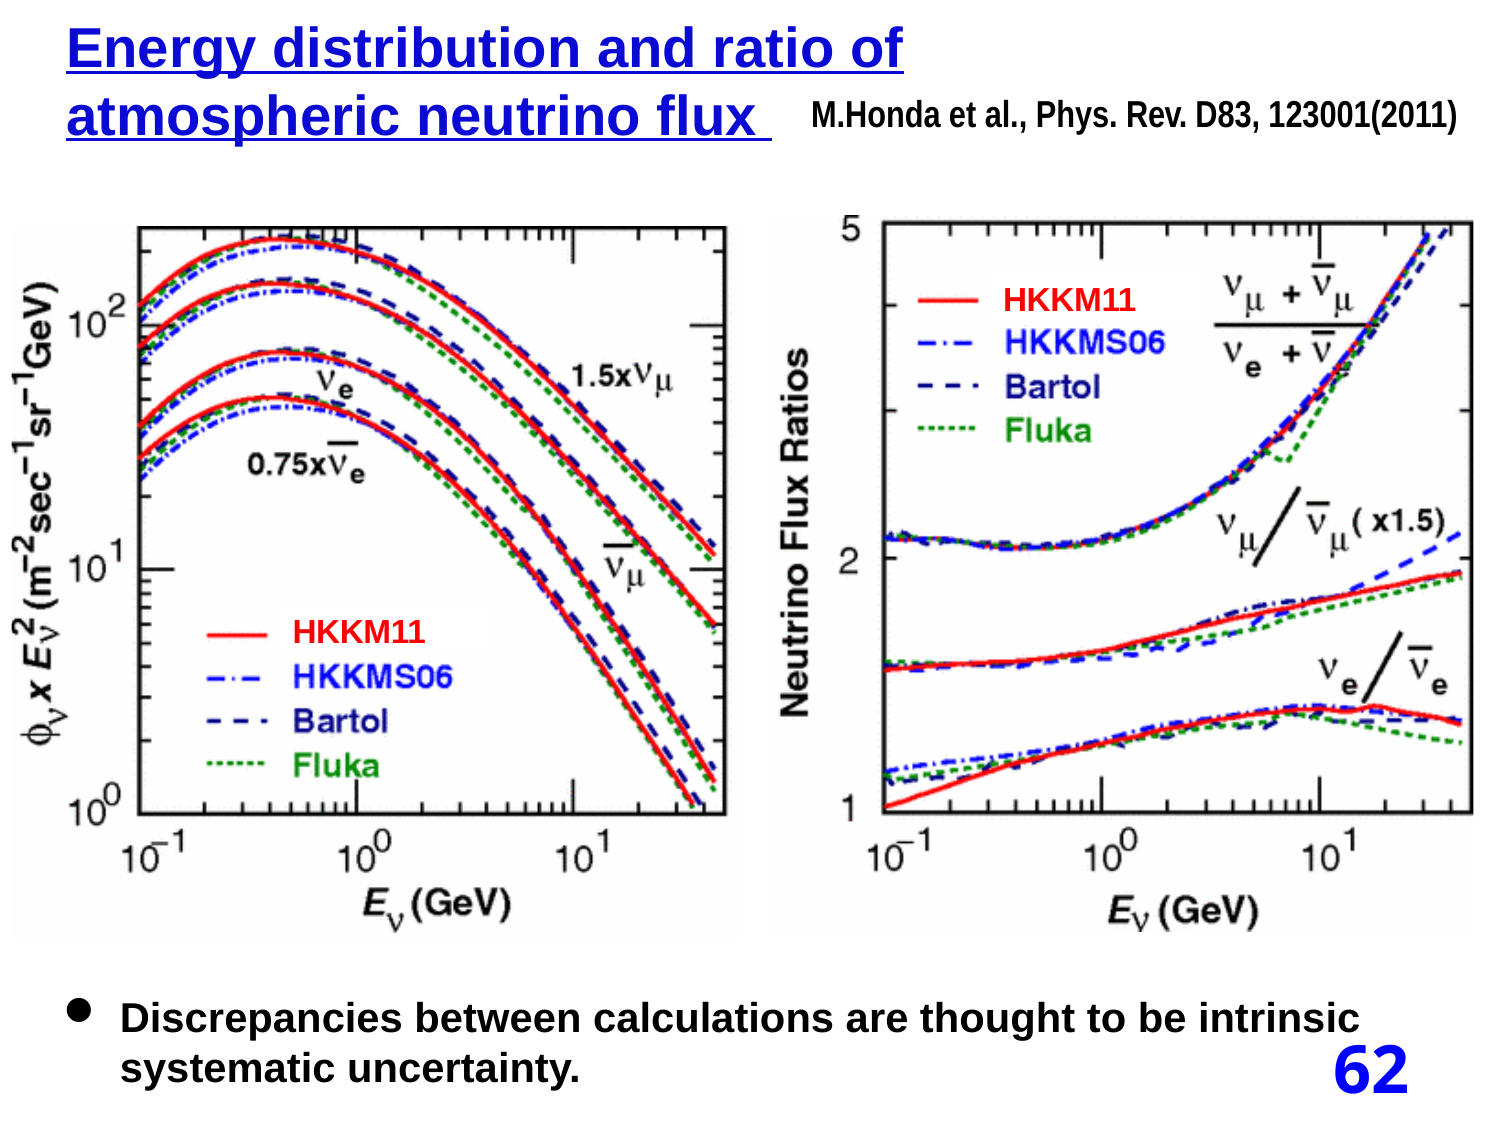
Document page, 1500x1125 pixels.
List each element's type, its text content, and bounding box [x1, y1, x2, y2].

text_box M.Honda et al., Phys. Rev. D83, 123001(2011) [809, 90, 1471, 136]
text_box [11, 226, 743, 940]
text_box 62 [1074, 1042, 1425, 1103]
text_box Discrepancies between calculations are thought to be intrinsic systematic uncertainty. [48, 983, 1496, 1099]
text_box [768, 215, 1474, 932]
text_box Energy distribution and ratio of atmospheric neutrino flux [51, 4, 994, 154]
